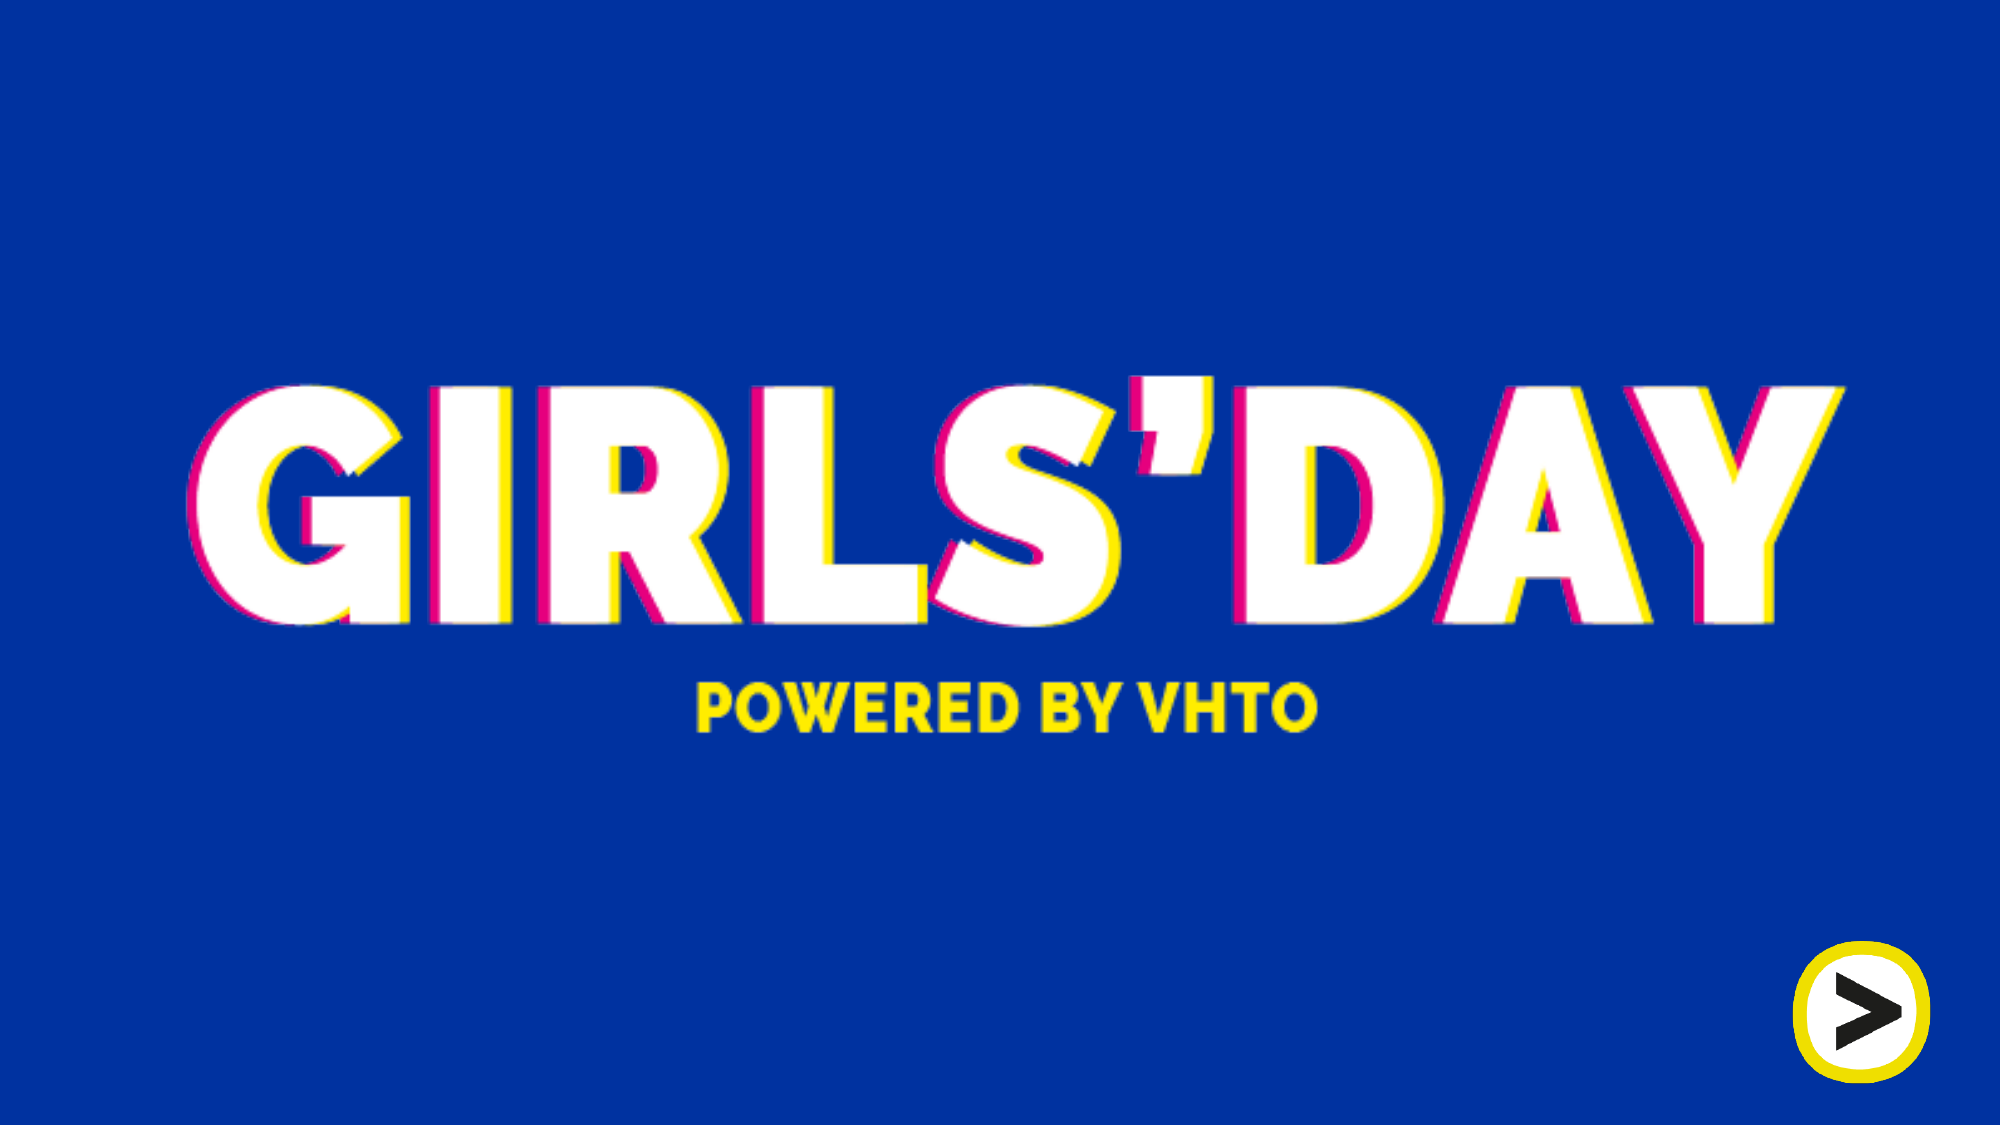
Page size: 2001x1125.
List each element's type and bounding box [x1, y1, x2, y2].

picture [1790, 920, 1935, 1107]
list [137, 314, 1863, 811]
